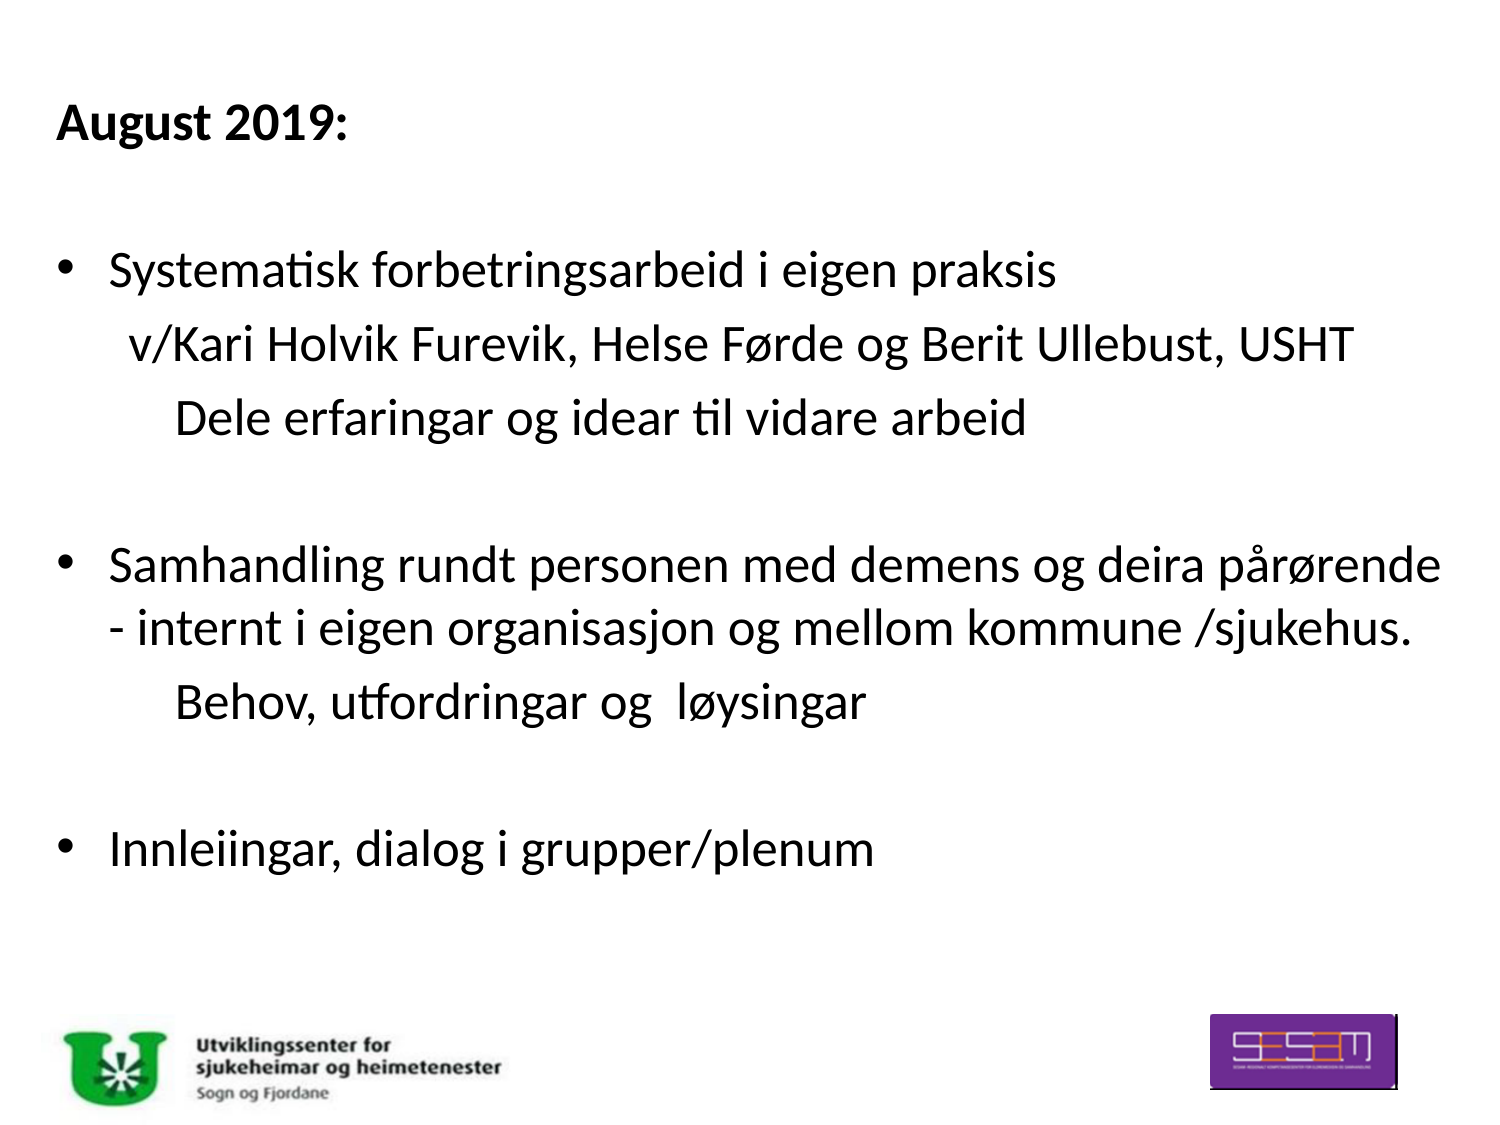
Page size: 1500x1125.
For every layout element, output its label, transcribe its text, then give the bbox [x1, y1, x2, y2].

list August 2019: Systematisk forbetringsarbeid i eigen praksis v/Kari Holvik Furevik, Helse Førde og Berit Ullebust, USHT Dele erfaringar og idear til vidare arbeid Samhandling rundt personen med demens og deira pårørende - internt i eigen organisasjon og mellom kommune /sjukehus. Behov, utfordringar og løysingar Innleiingar, dialog i grupper/plenum [41, 78, 1471, 953]
picture [40, 1014, 525, 1125]
picture [1210, 1014, 1398, 1091]
